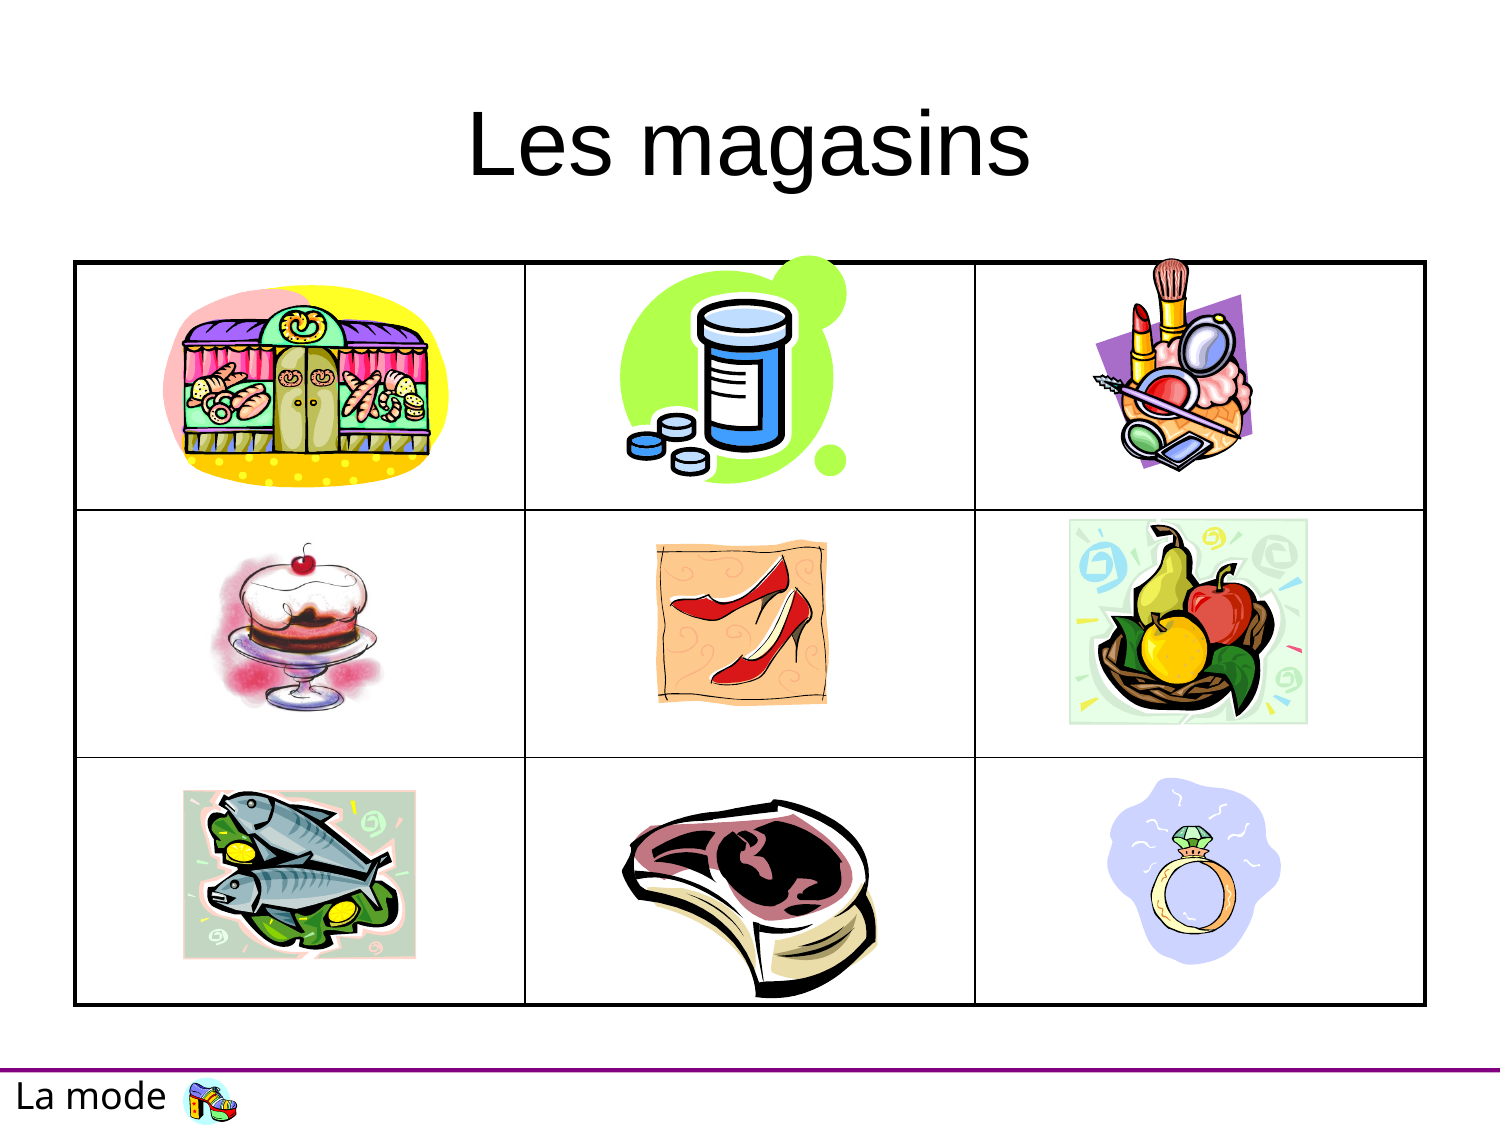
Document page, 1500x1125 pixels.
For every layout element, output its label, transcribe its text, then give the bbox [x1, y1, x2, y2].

picture [655, 538, 830, 707]
picture [182, 786, 420, 963]
picture [1104, 774, 1284, 968]
table_header [526, 265, 974, 509]
picture [206, 526, 401, 722]
title Les magasins [74, 44, 1426, 233]
table_cell [976, 758, 1423, 1003]
table_cell [77, 758, 524, 1003]
table_header [77, 265, 524, 509]
table_cell [526, 511, 974, 757]
table_cell [976, 511, 1423, 757]
picture [182, 1077, 238, 1125]
table_cell [77, 511, 524, 757]
picture [619, 255, 847, 484]
picture [159, 278, 455, 494]
table_header [976, 265, 1423, 509]
text_box La mode [0, 1064, 373, 1125]
picture [1068, 515, 1312, 729]
table_cell [526, 758, 974, 1003]
picture [1092, 255, 1256, 476]
picture [619, 798, 880, 1000]
